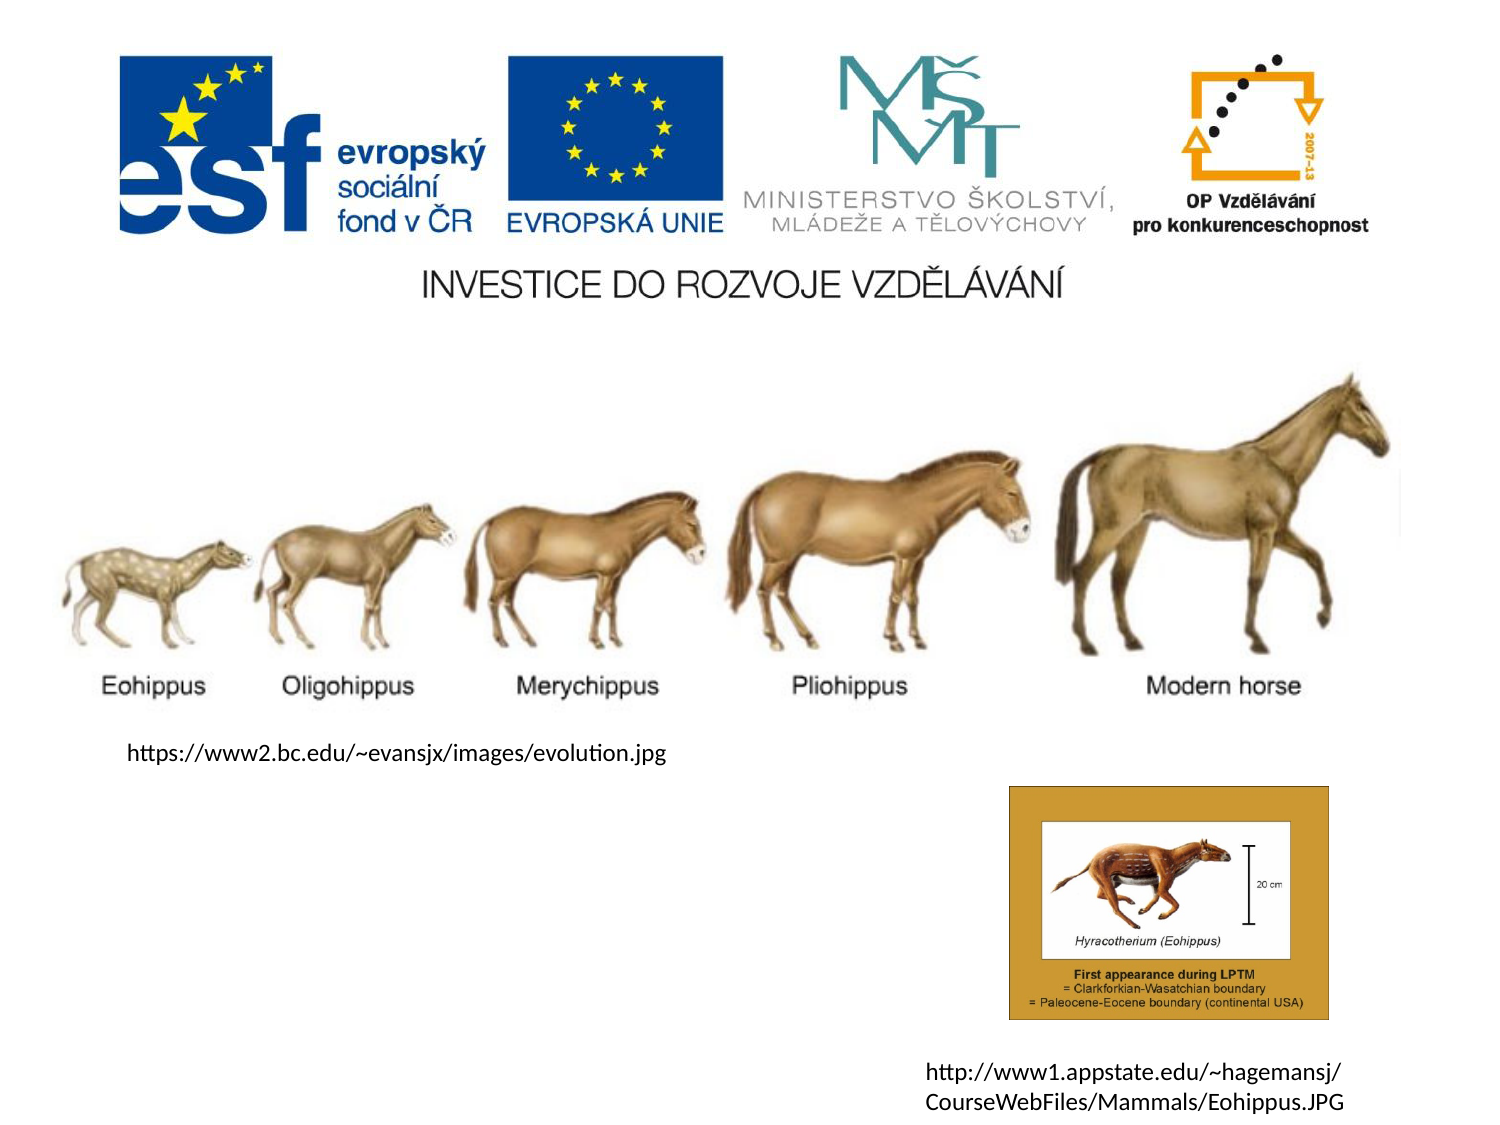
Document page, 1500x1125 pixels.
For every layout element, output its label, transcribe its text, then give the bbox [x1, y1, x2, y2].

text_box http://www1.appstate.edu/~hagemansj/CourseWebFiles/Mammals/Eohippus.JPG [910, 1048, 1428, 1124]
text_box https://www2.bc.edu/~evansjx/images/evolution.jpg [112, 728, 863, 774]
picture [52, 0, 1455, 343]
picture [51, 361, 1401, 717]
picture [1009, 786, 1330, 1020]
